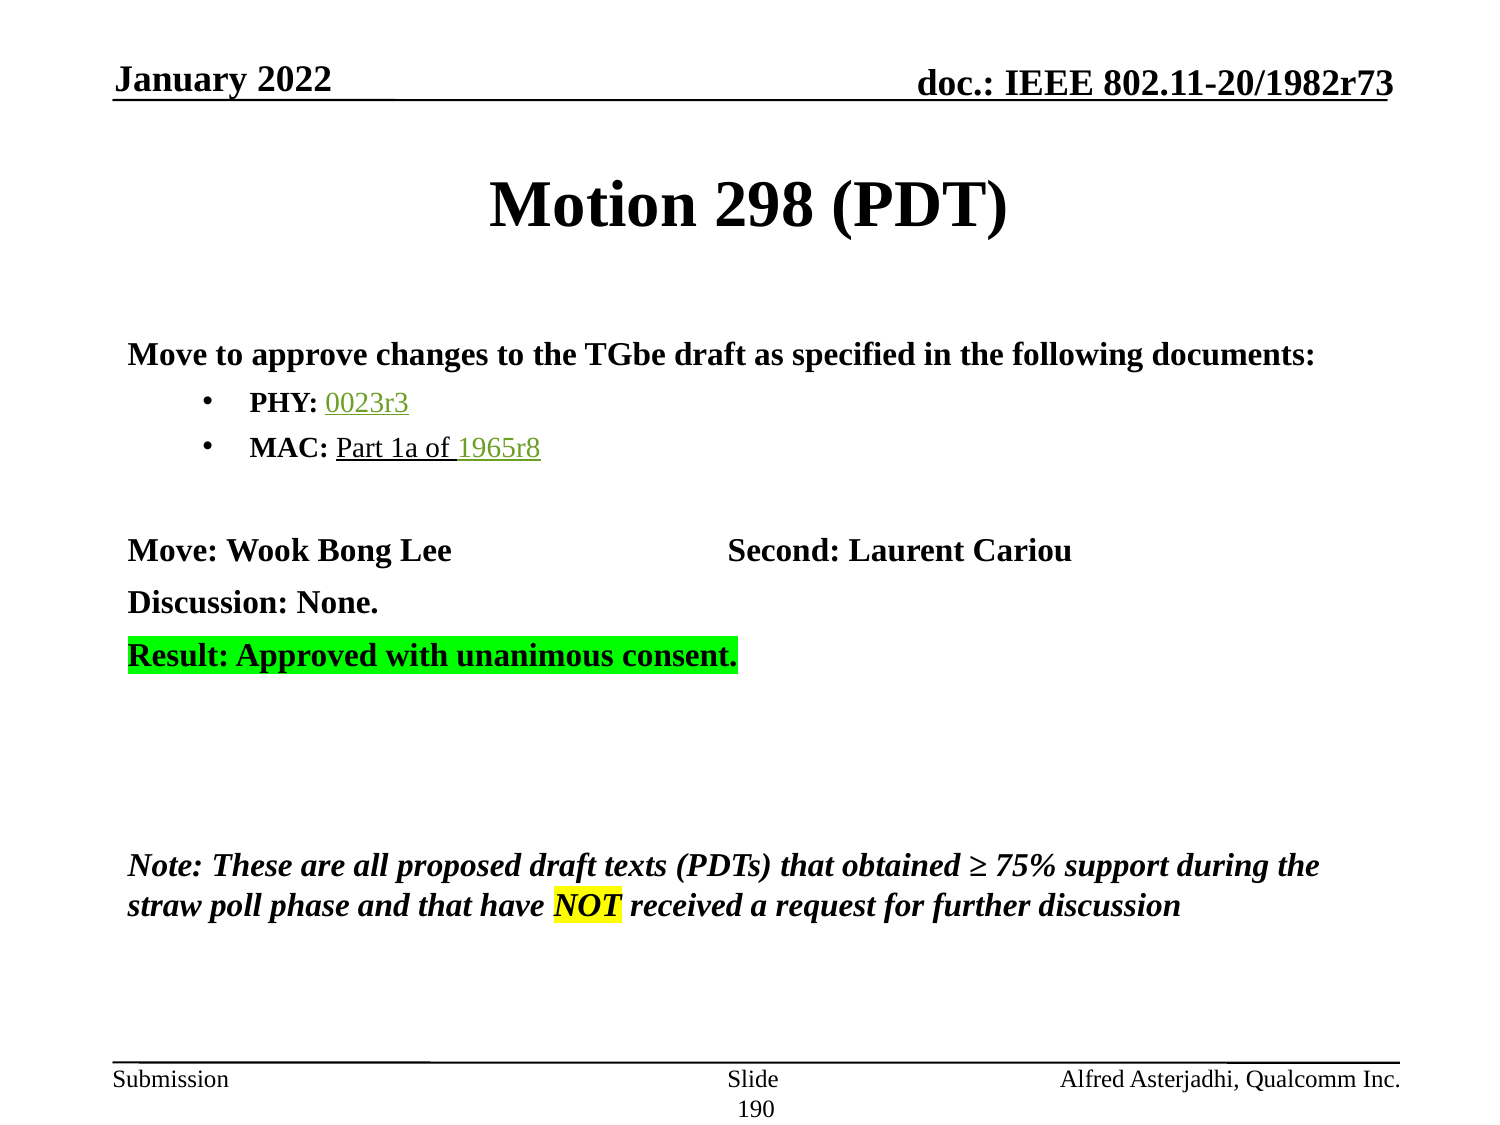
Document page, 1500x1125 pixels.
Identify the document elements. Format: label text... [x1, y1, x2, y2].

title Motion 298 (PDT) [112, 112, 1388, 288]
slide_number Slide 190 [712, 1061, 800, 1123]
list Move to approve changes to the TGbe draft as specified in the following documents: PHY: 0023r3 MAC: Part 1a of 1965r8 Move: Wook Bong Lee Second: Laurent Cariou Discussion: None. Result: Approved with unanimous consent. Note: These are all proposed draft texts (PDTs) that obtained ≥ 75% support during the straw poll phase and that have NOT received a request for further discussion [112, 324, 1388, 1063]
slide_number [114, 54, 423, 100]
footer Alfred Asterjadhi, Qualcomm Inc. [878, 1061, 1402, 1093]
